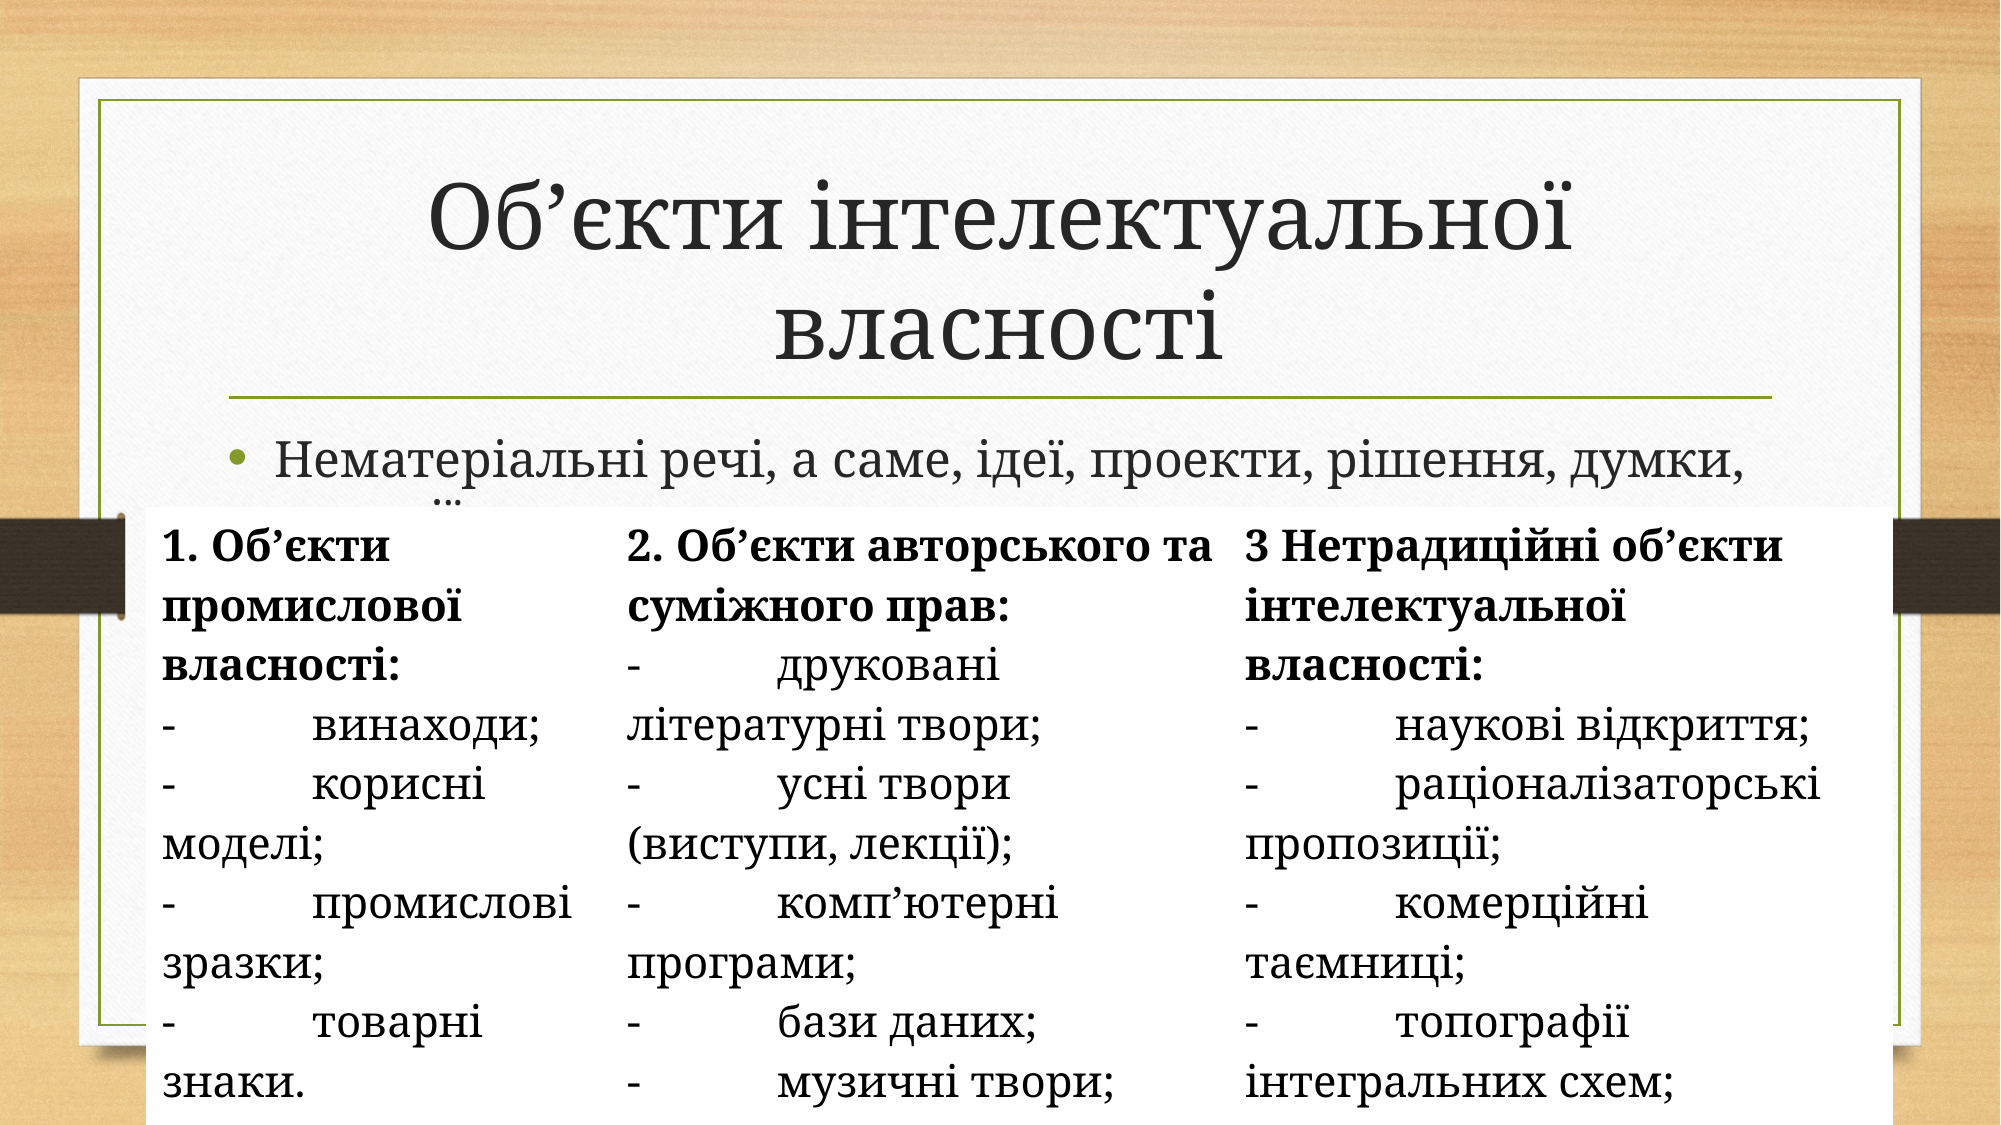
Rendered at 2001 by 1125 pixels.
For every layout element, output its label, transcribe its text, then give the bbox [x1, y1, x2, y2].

table_header 3 Нетрадиційні об’єкти інтелектуальної власності: - наукові відкриття; - раціоналізаторські пропозиції; - комерційні таємниці; - топографії інтегральних схем; - сорти рослин, породи тварин. [1231, 508, 1891, 1125]
table_header 1. Об’єкти промислової власності: - винаходи; - корисні моделі; - промислові зразки; - товарні знаки. [148, 508, 611, 1125]
picture [0, 0, 2001, 1125]
table_header 2. Об’єкти авторського та суміжного прав: - друковані літературні твори; - усні твори (виступи, лекції); - комп’ютерні програми; - бази даних; - музичні твори; [613, 508, 1229, 1125]
list Нематеріальні речі, а саме, ідеї, проекти, рішення, думки, мелодії тощо. [212, 419, 1788, 507]
title Об’єкти інтелектуальної власності [212, 161, 1788, 375]
